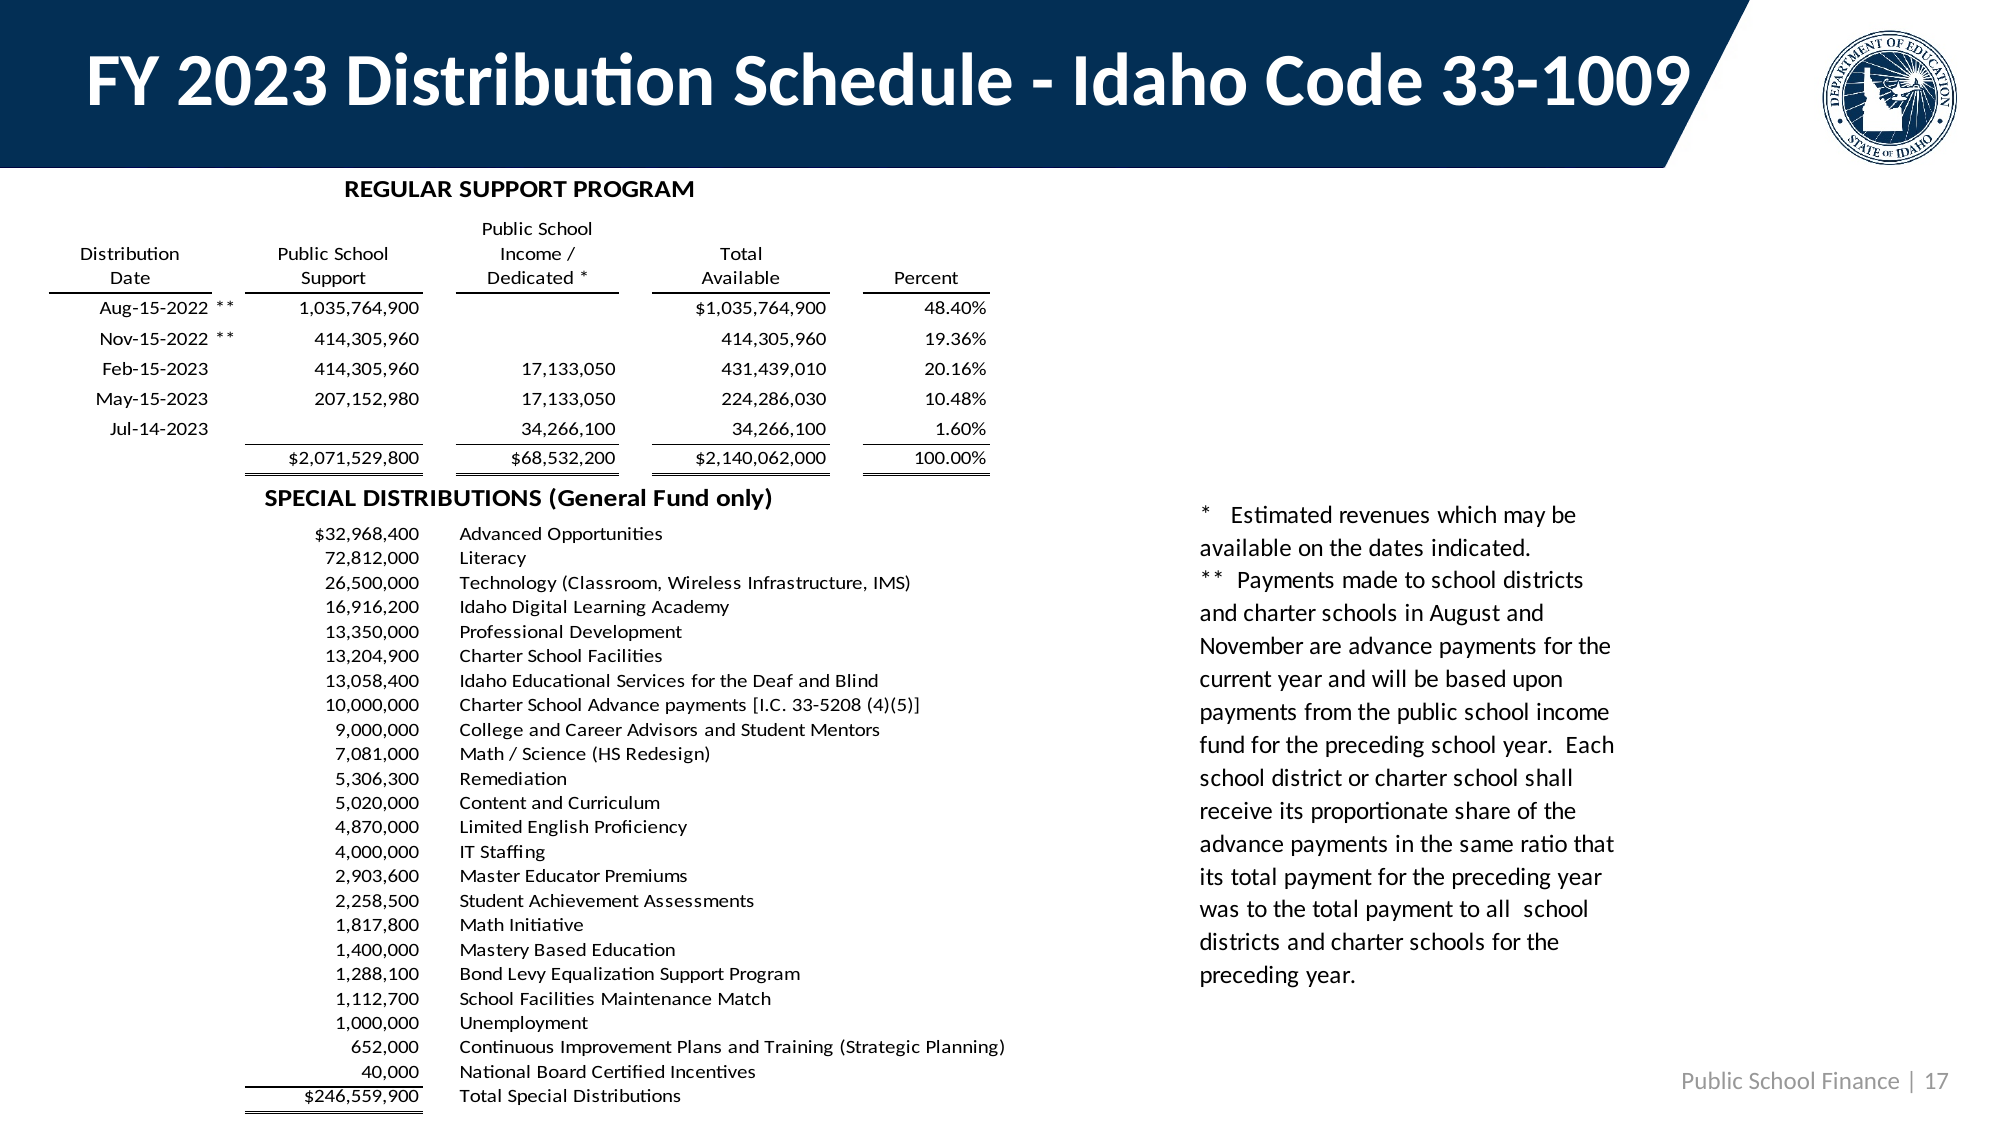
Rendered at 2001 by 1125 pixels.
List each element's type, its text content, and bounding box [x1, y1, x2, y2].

picture [48, 177, 1074, 1125]
picture [1665, 0, 1965, 173]
slide_number Public School Finance | 17 [1514, 1049, 1965, 1109]
picture [1194, 494, 1631, 1017]
title FY 2023 Distribution Schedule - Idaho Code 33-1009 [71, 0, 1797, 163]
